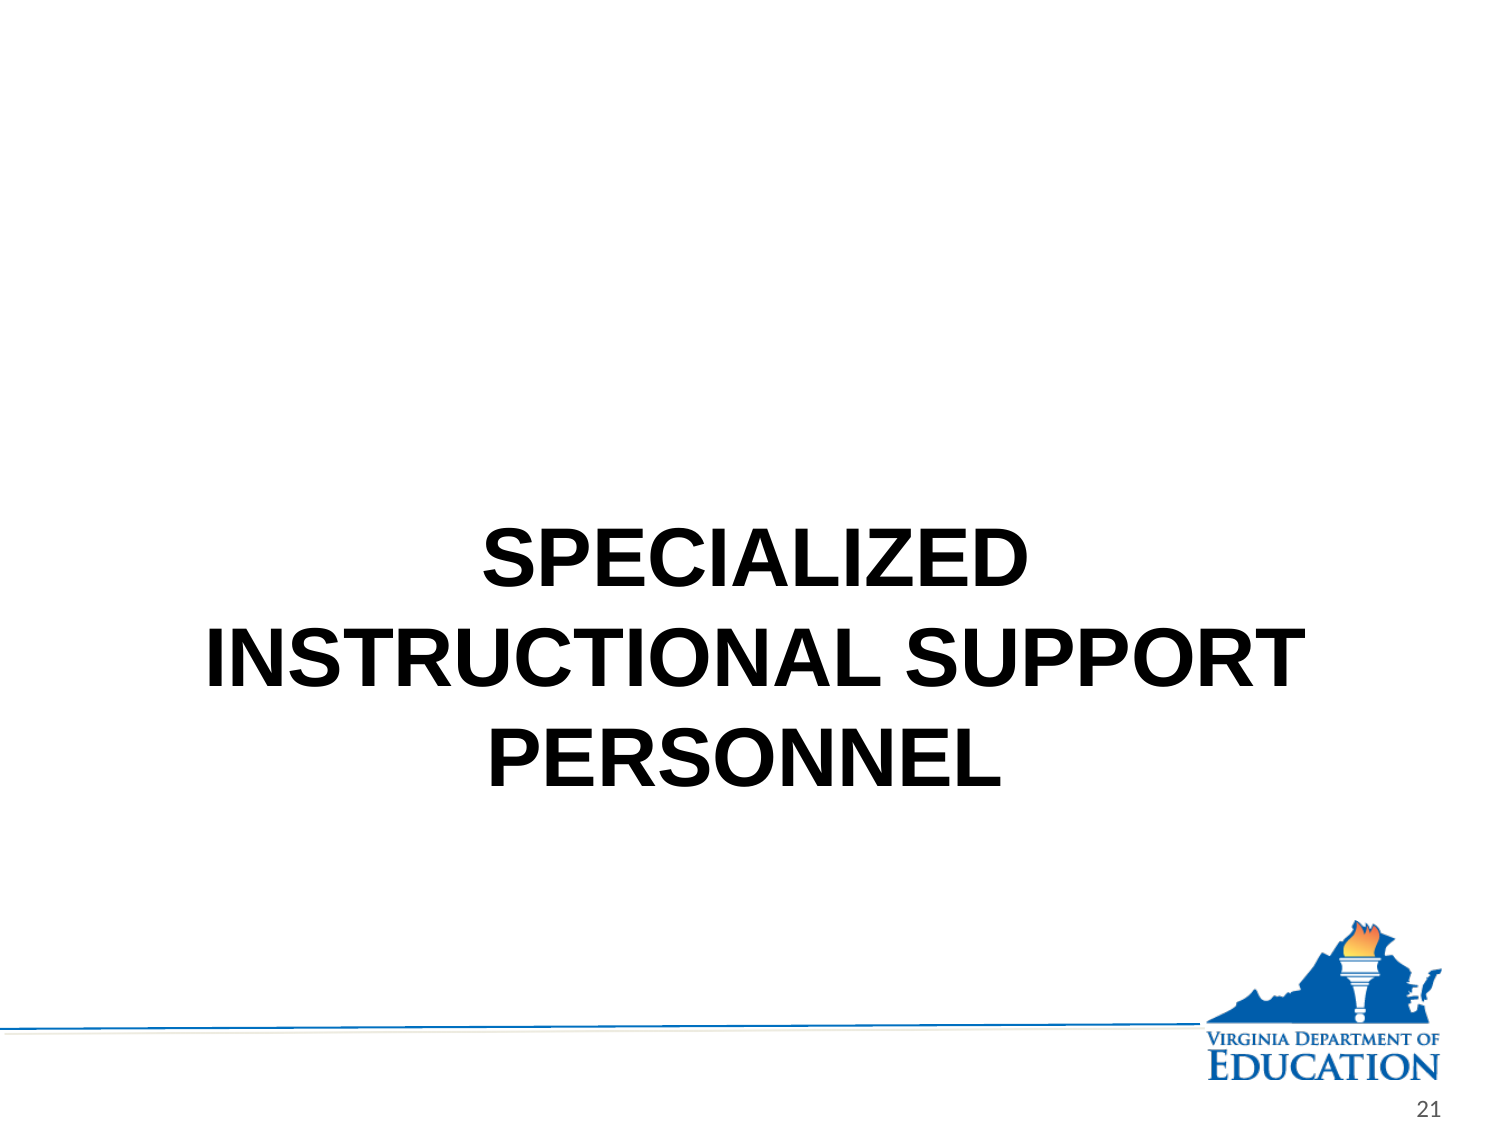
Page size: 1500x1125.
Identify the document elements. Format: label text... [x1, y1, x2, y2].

picture [1206, 920, 1442, 1077]
title SPECIALIZED INSTRUCTIONAL SUPPORT PERSONNEL [118, 496, 1394, 720]
slide_number 21 [1106, 1077, 1457, 1125]
